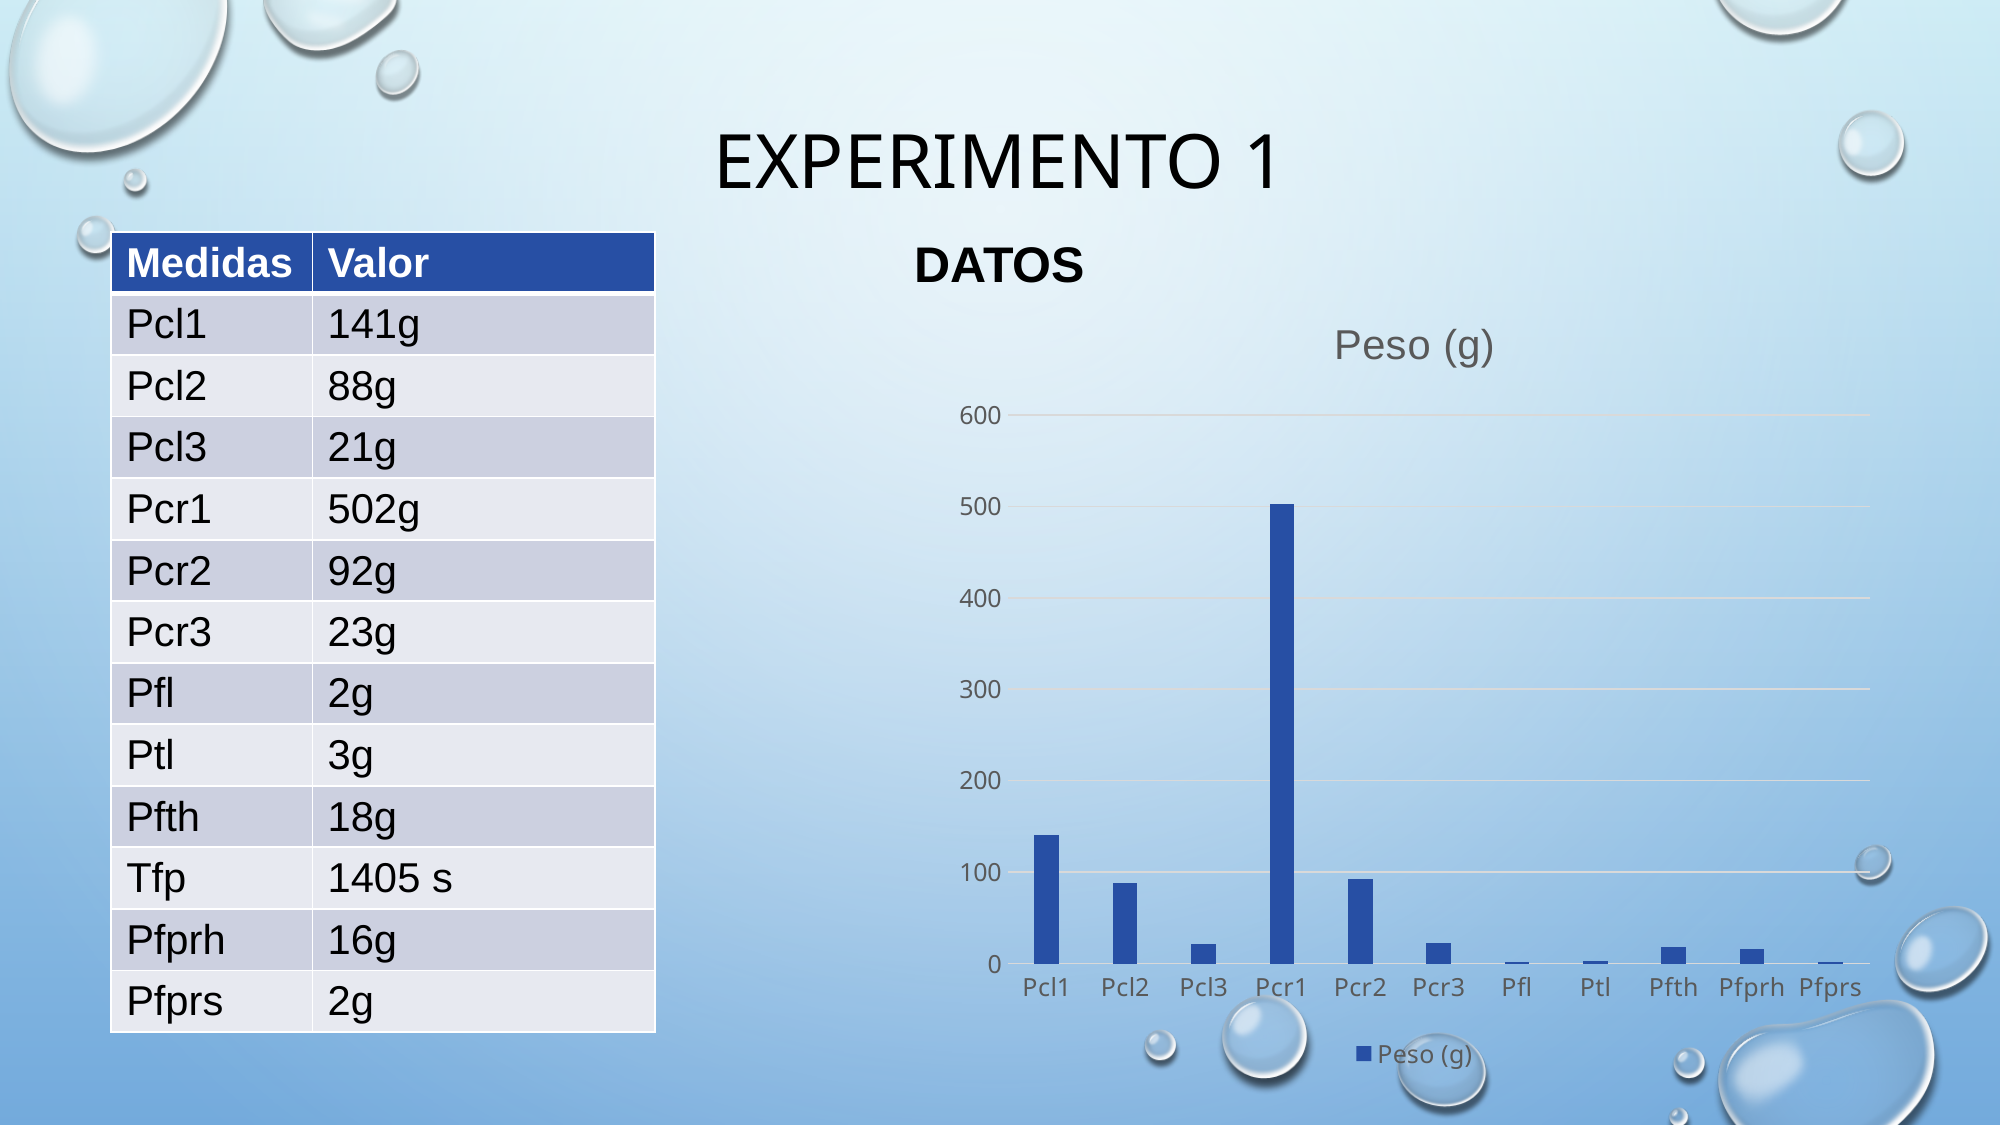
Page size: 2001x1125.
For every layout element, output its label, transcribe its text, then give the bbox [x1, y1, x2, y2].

table_header Medidas [112, 233, 312, 291]
table_cell 3g [313, 725, 654, 785]
table_header Valor [313, 233, 654, 291]
table_cell 88g [313, 356, 654, 416]
table_cell Pfprh [112, 910, 312, 970]
title Experimento 1 [149, 33, 1851, 295]
table_cell 1405 s [313, 848, 654, 908]
table_cell Pcl2 [112, 356, 312, 416]
table_cell Pcr1 [112, 479, 312, 539]
table_cell 18g [313, 787, 654, 846]
table_cell Pcr3 [112, 602, 312, 662]
table_cell Pcr2 [112, 541, 312, 600]
table_cell Pfprs [112, 971, 312, 1031]
picture [0, 0, 2000, 1125]
table_cell Tfp [112, 848, 312, 908]
table_cell 2g [313, 664, 654, 723]
table_cell 2g [313, 971, 654, 1031]
list Datos [670, 212, 1330, 295]
table_cell 141g [313, 296, 654, 354]
table_cell Pcl3 [112, 417, 312, 477]
table_cell 92g [313, 541, 654, 600]
table_cell Pfl [112, 664, 312, 723]
table_cell Ptl [112, 725, 312, 785]
table_cell Pcl1 [112, 296, 312, 354]
table_cell 502g [313, 479, 654, 539]
table_cell Pfth [112, 787, 312, 846]
table_cell 21g [313, 417, 654, 477]
table_cell 16g [313, 910, 654, 970]
table_cell 23g [313, 602, 654, 662]
chart [940, 285, 1889, 1078]
